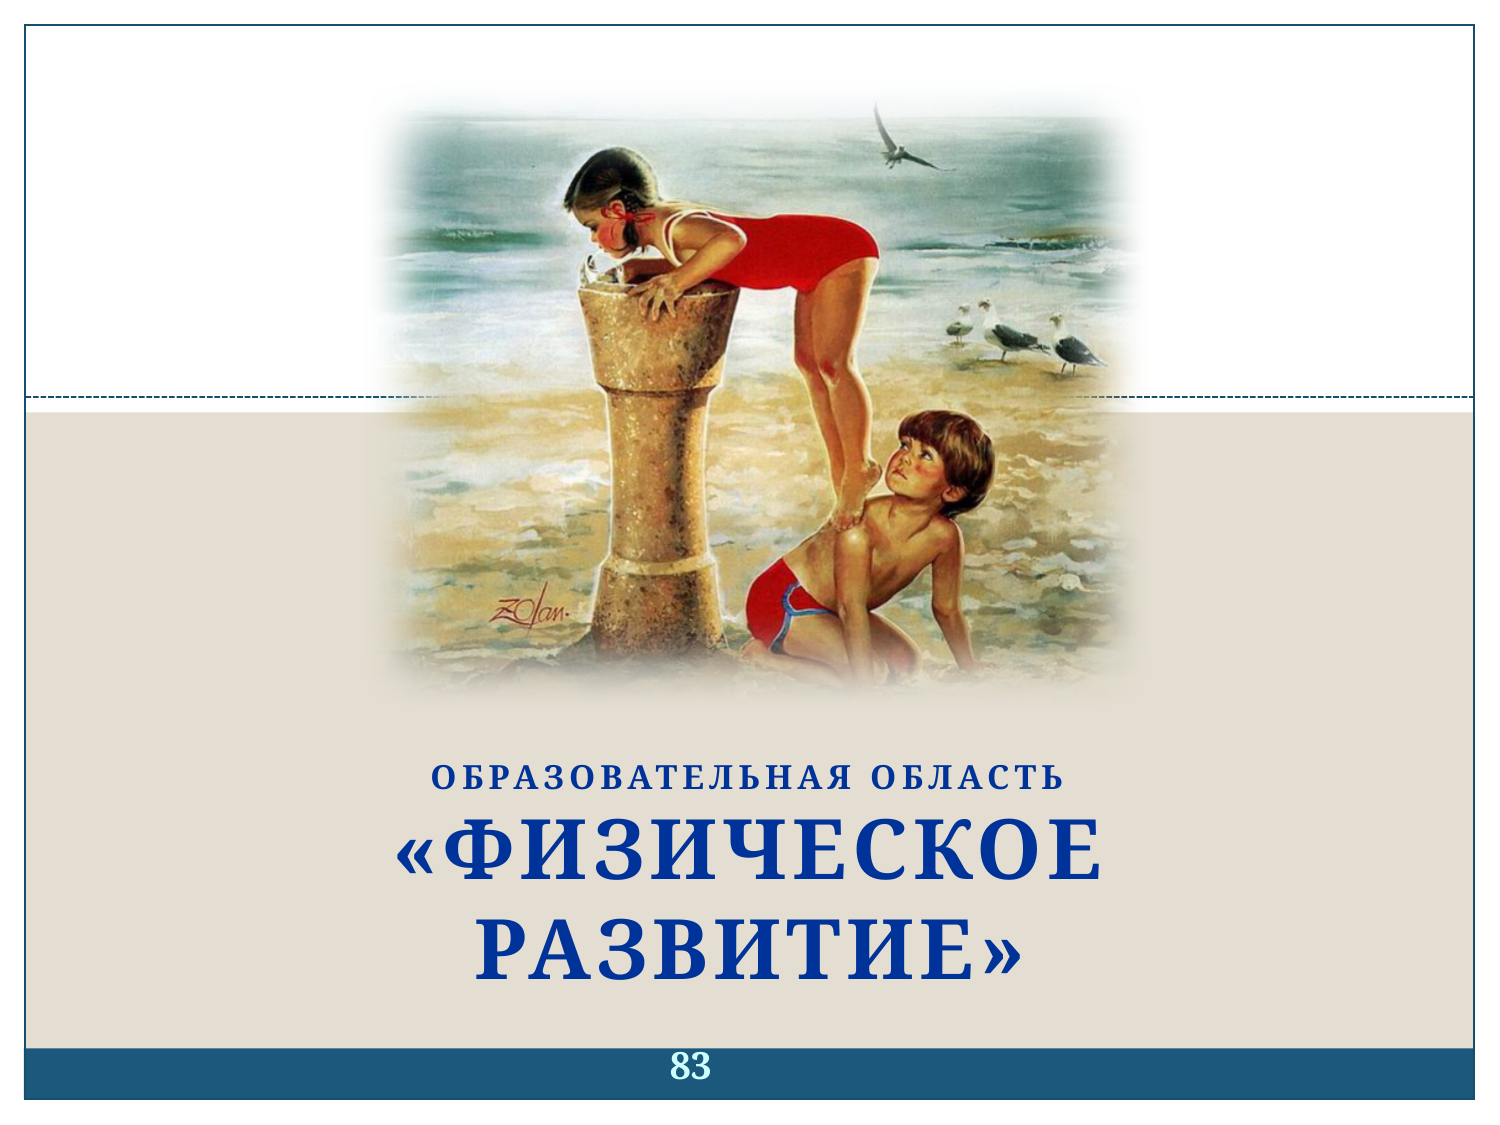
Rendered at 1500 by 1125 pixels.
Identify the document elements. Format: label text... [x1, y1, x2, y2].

subtitle Образовательная область «Физическое развитие» [112, 716, 1388, 1004]
text_box 83 [655, 1034, 879, 1101]
picture [359, 77, 1152, 711]
